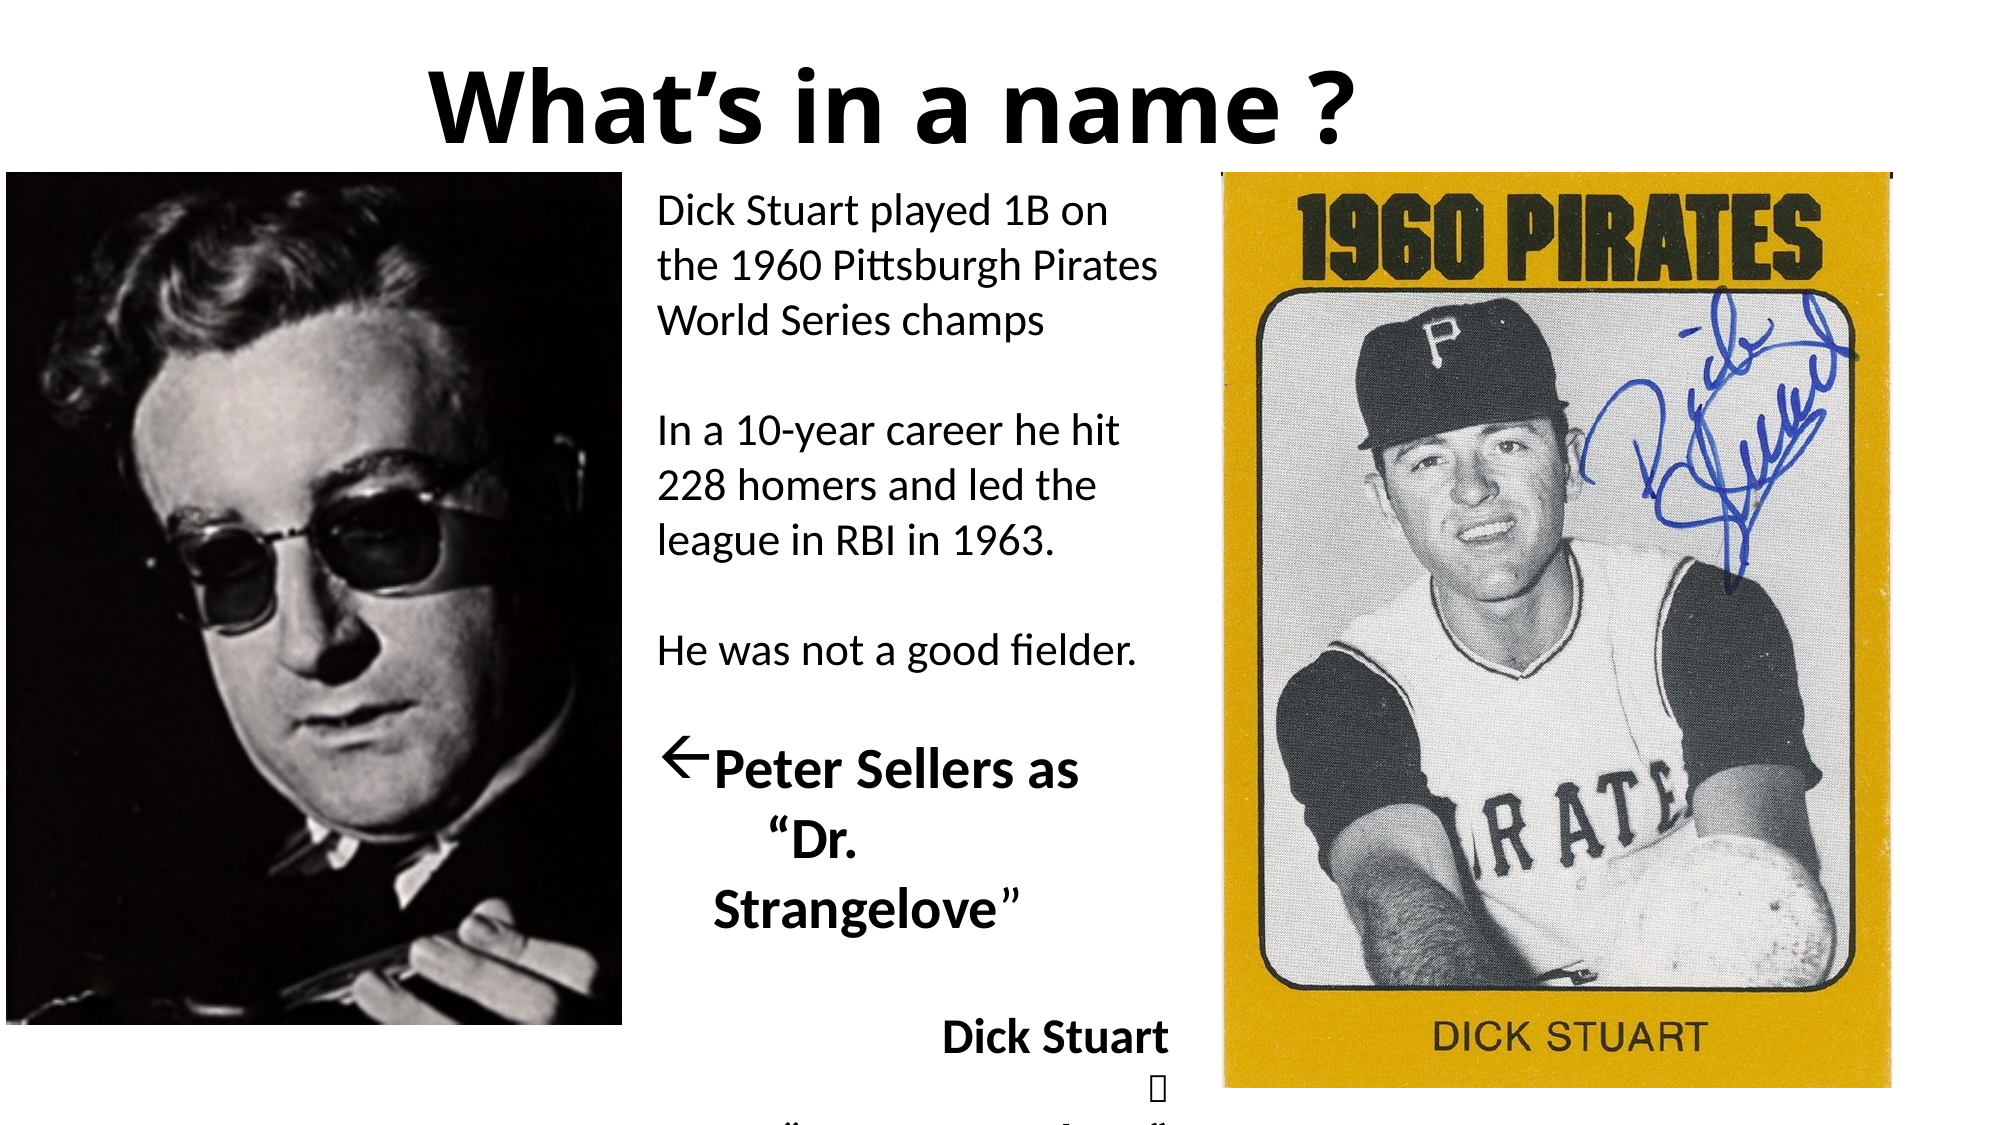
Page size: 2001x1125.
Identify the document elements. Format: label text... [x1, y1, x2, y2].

title What’s in a name ? [411, 0, 1376, 173]
picture [1221, 172, 1893, 1088]
text_box Dick Stuart played 1B on the 1960 Pittsburgh Pirates World Series champs In a 10-year career he hit 228 homers and led the league in RBI in 1963. He was not a good fielder. Peter Sellers as “Dr. Strangelove” Dick Stuart  as “Dr. StrangeGlove” [642, 172, 1185, 1125]
picture [6, 172, 622, 1025]
